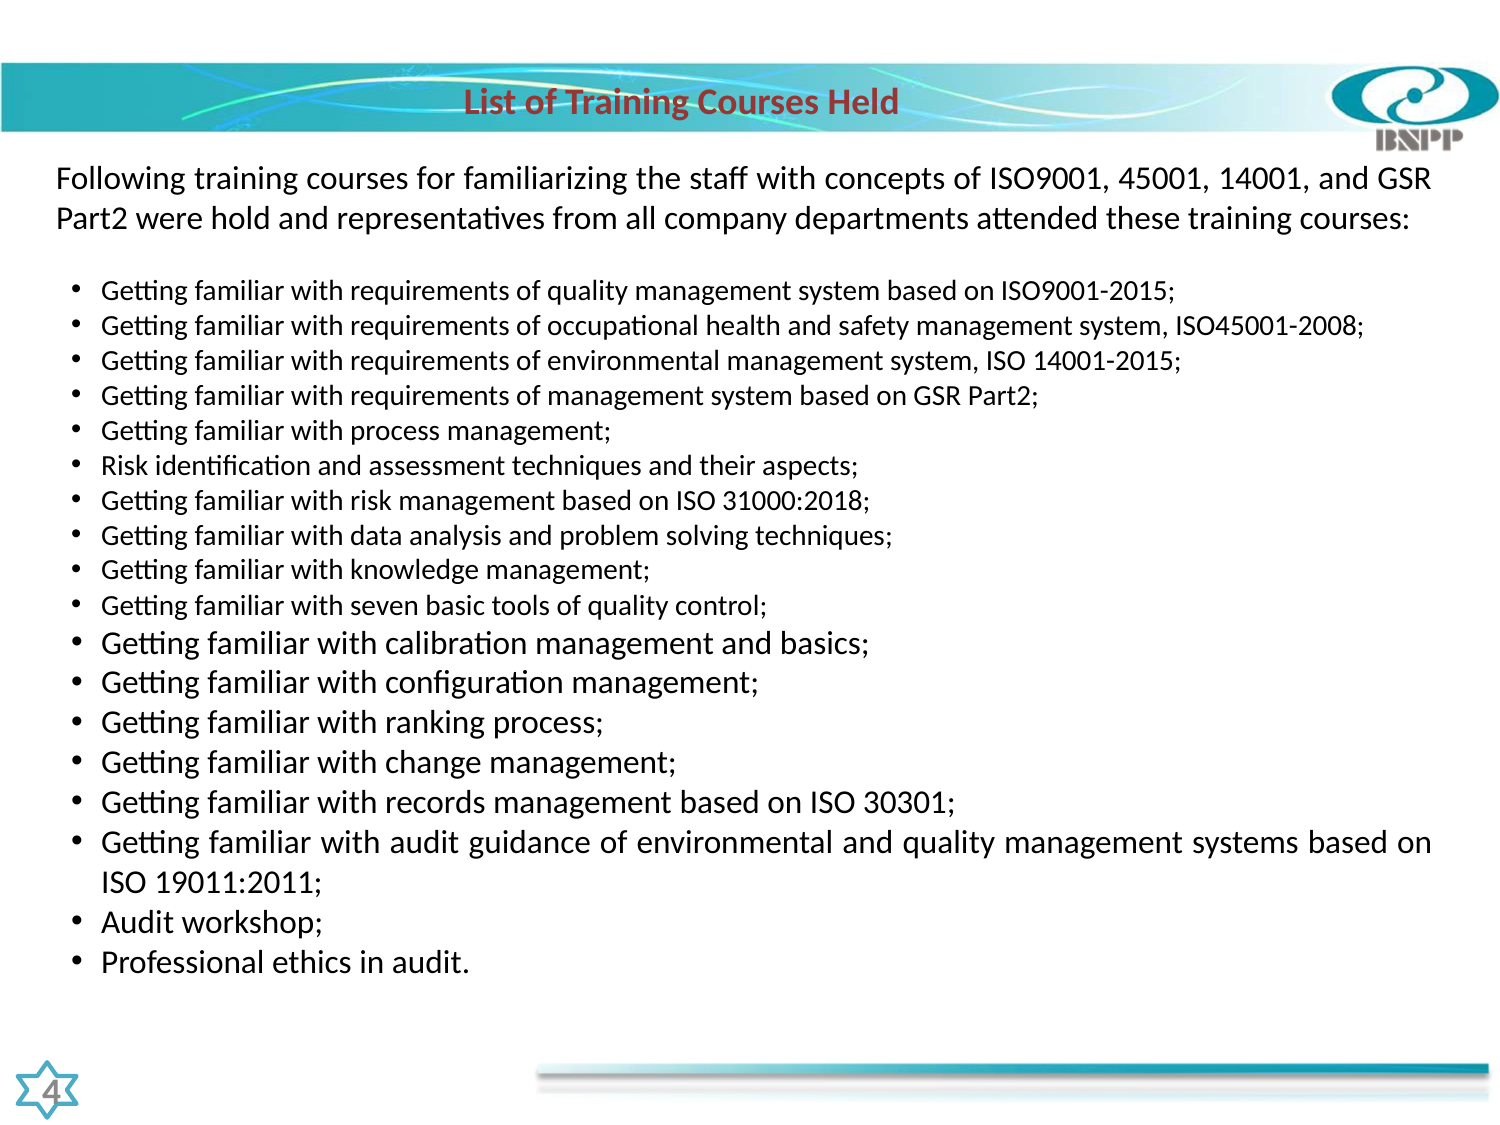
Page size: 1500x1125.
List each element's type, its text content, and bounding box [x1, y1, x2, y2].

text_box Following training courses for familiarizing the staff with concepts of ISO9001, 45001, 14001, and GSR Part2 were hold and representatives from all company departments attended these training courses: Getting familiar with requirements of quality management system based on ISO9001-2015; Getting familiar with requirements of occupational health and safety management system, ISO45001-2008; Getting familiar with requirements of environmental management system, ISO 14001-2015; Getting familiar with requirements of management system based on GSR Part2; Getting familiar with process management; Risk identification and assessment techniques and their aspects; Getting familiar with risk management based on ISO 31000:2018; Getting familiar with data analysis and problem solving techniques; Getting familiar with knowledge management; Getting familiar with seven basic tools of quality control; Getting familiar with calibration management and basics; Getting familiar with configuration management; Getting familiar with ranking process; Getting familiar with change management; Getting familiar with records management based on ISO 30301; Getting familiar with audit guidance of environmental and quality management systems based on ISO 19011:2011; Audit workshop; Professional ethics in audit. [41, 148, 1450, 988]
text_box List of Training Courses Held [17, 61, 1347, 138]
text_box 4 [15, 1060, 79, 1120]
picture [0, 0, 1500, 1125]
